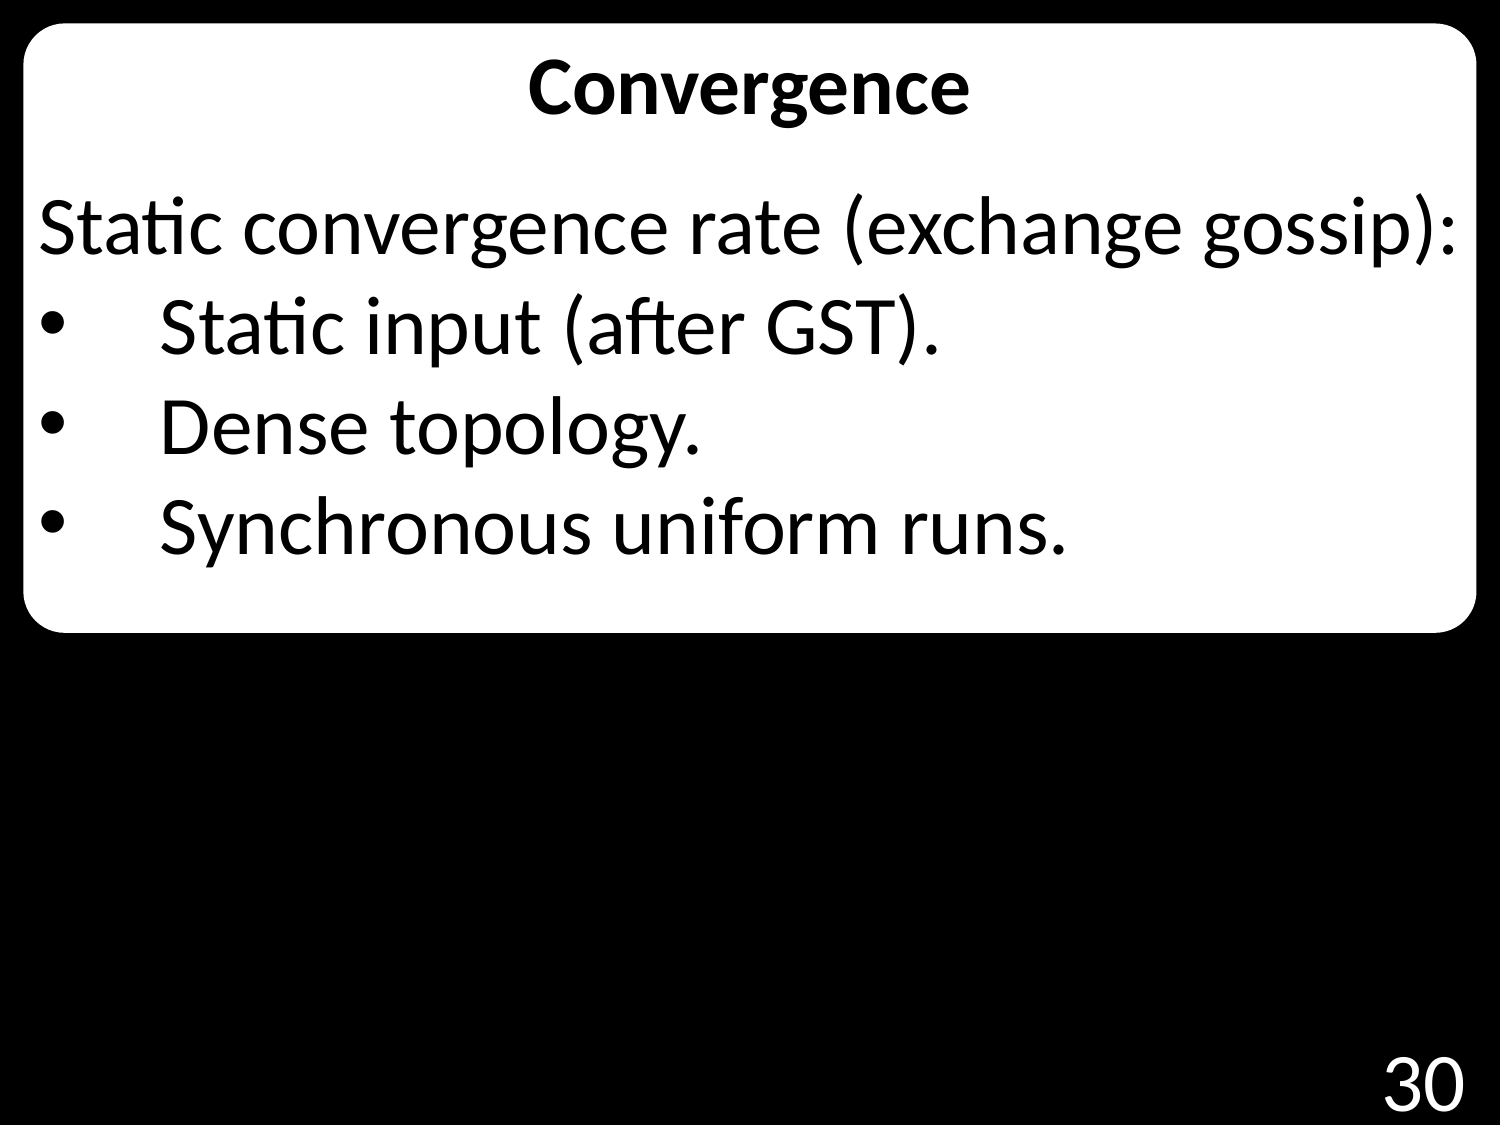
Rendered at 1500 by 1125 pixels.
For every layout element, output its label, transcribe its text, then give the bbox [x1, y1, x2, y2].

text_box Convergence [23, 23, 1477, 139]
text_box [21, 52, 1479, 635]
text_box Static convergence rate (exchange gossip): Static input (after GST). Dense topology. Synchronous uniform runs. [23, 163, 1500, 579]
